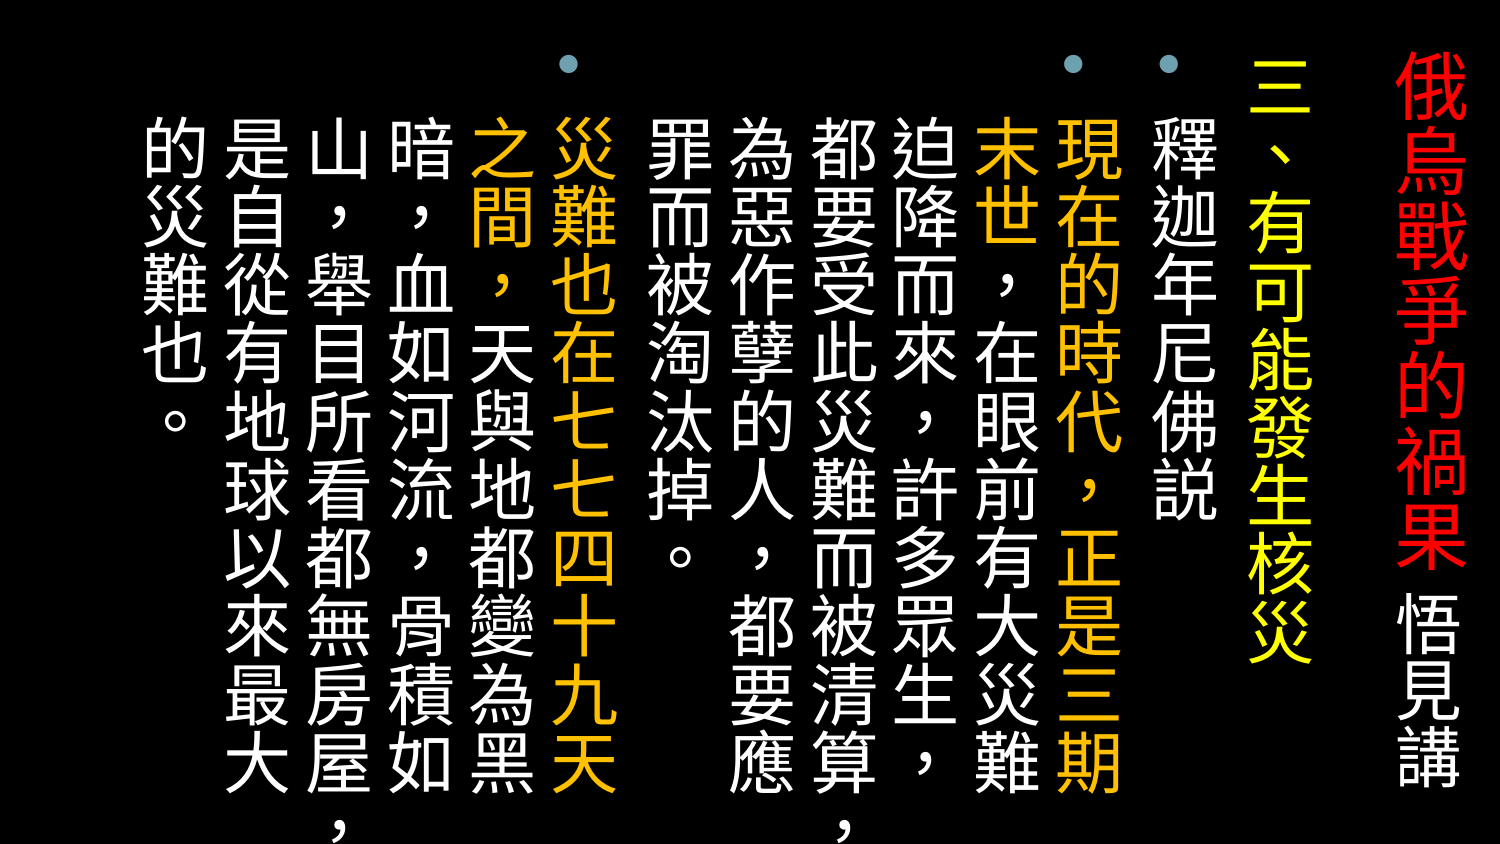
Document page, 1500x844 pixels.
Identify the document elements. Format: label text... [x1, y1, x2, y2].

list 三、有可能發生核災 釋迦年尼佛説 現在的時代，正是三期末世，在眼前有大災難迫降而來，許多眾生，都要受此災難而被清算，為惡作孽的人，都要應罪而被淘汰掉。 災難也在七七四十九天之間，天與地都變為黑暗，血如河流，骨積如山，舉目所看都無房屋，是自從有地球以來最大的災難也。 [29, 31, 1357, 819]
title 俄烏戰爭的禍果 悟見講 [1376, 20, 1483, 820]
